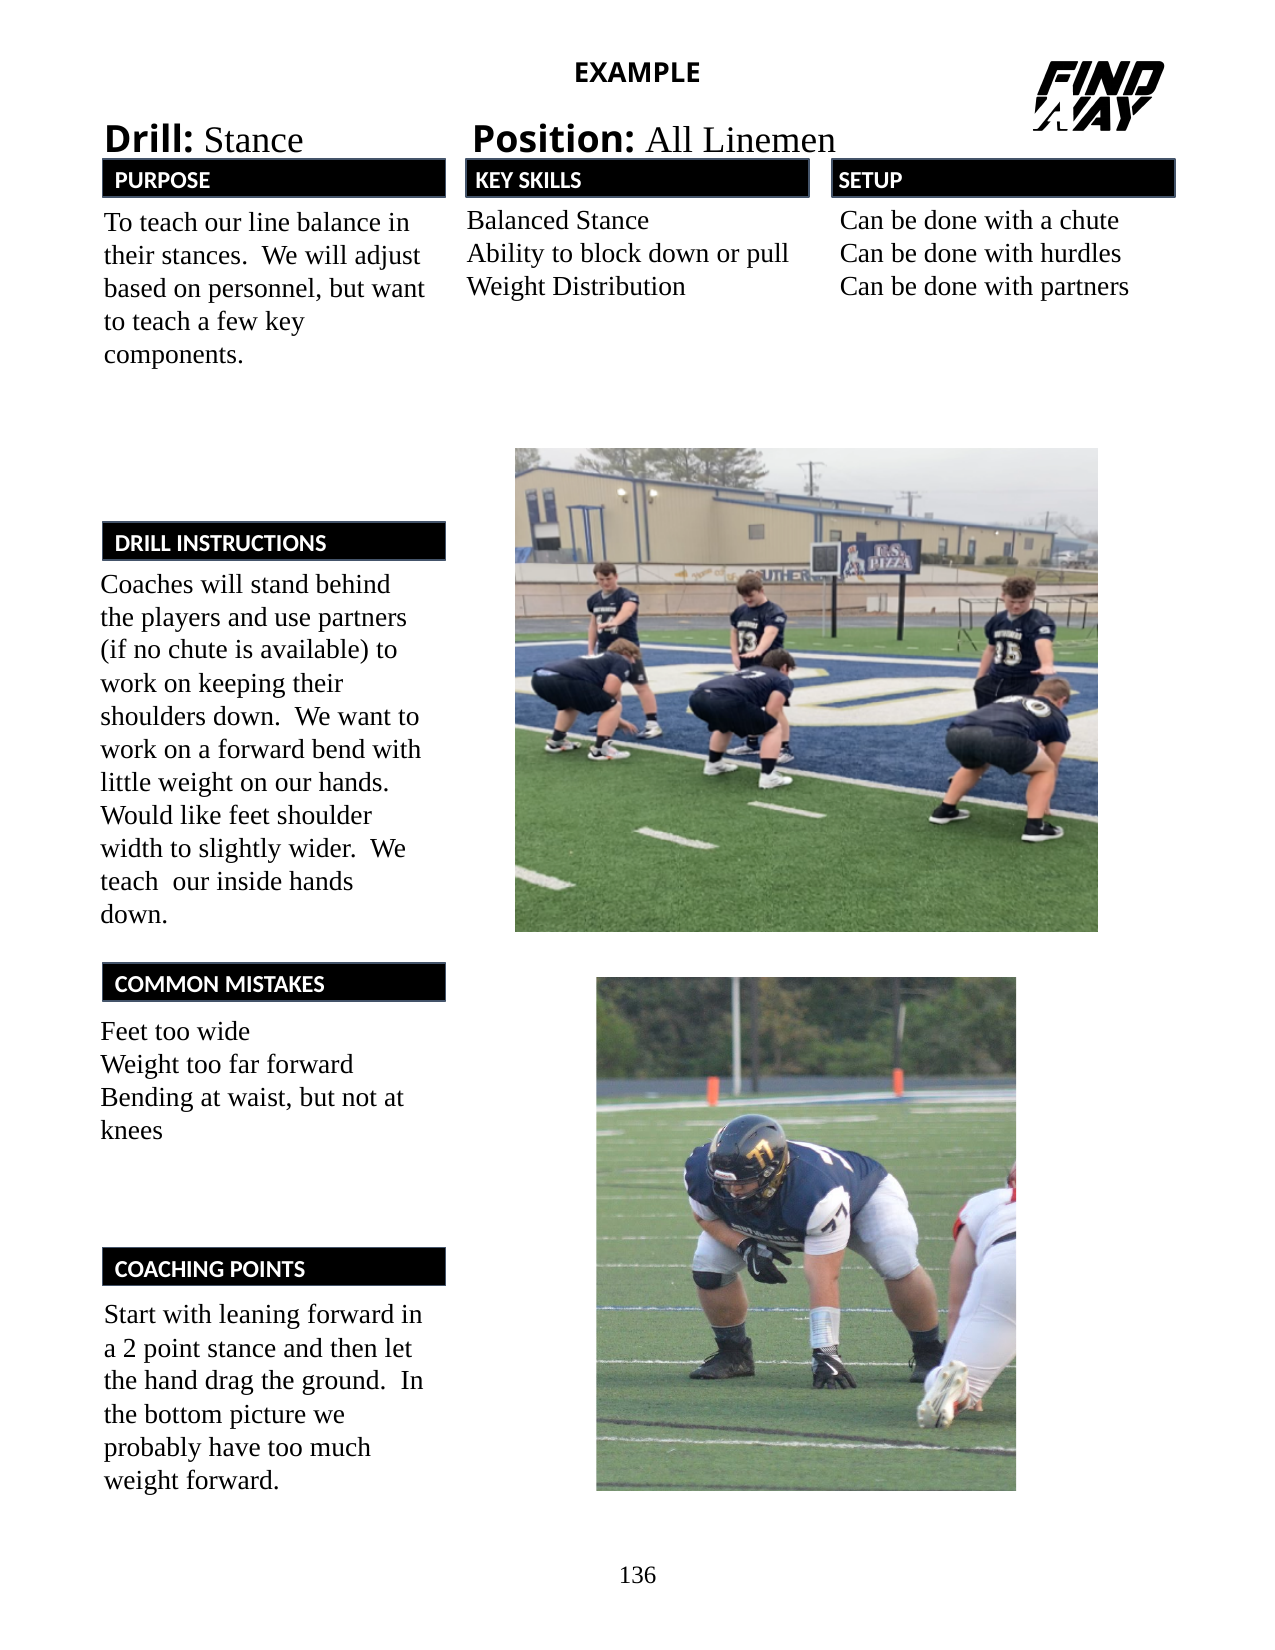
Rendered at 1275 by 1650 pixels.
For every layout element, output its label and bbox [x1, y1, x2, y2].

picture [596, 976, 1017, 1492]
picture [940, 0, 1250, 262]
text_box [454, 151, 810, 276]
text_box [282, 42, 940, 88]
text_box [91, 103, 868, 149]
text_box [826, 151, 1175, 276]
text_box [88, 514, 446, 650]
text_box [91, 1240, 446, 1404]
picture [514, 448, 1098, 932]
text_box [493, 1529, 781, 1618]
text_box [91, 151, 446, 278]
text_box [88, 955, 446, 1108]
